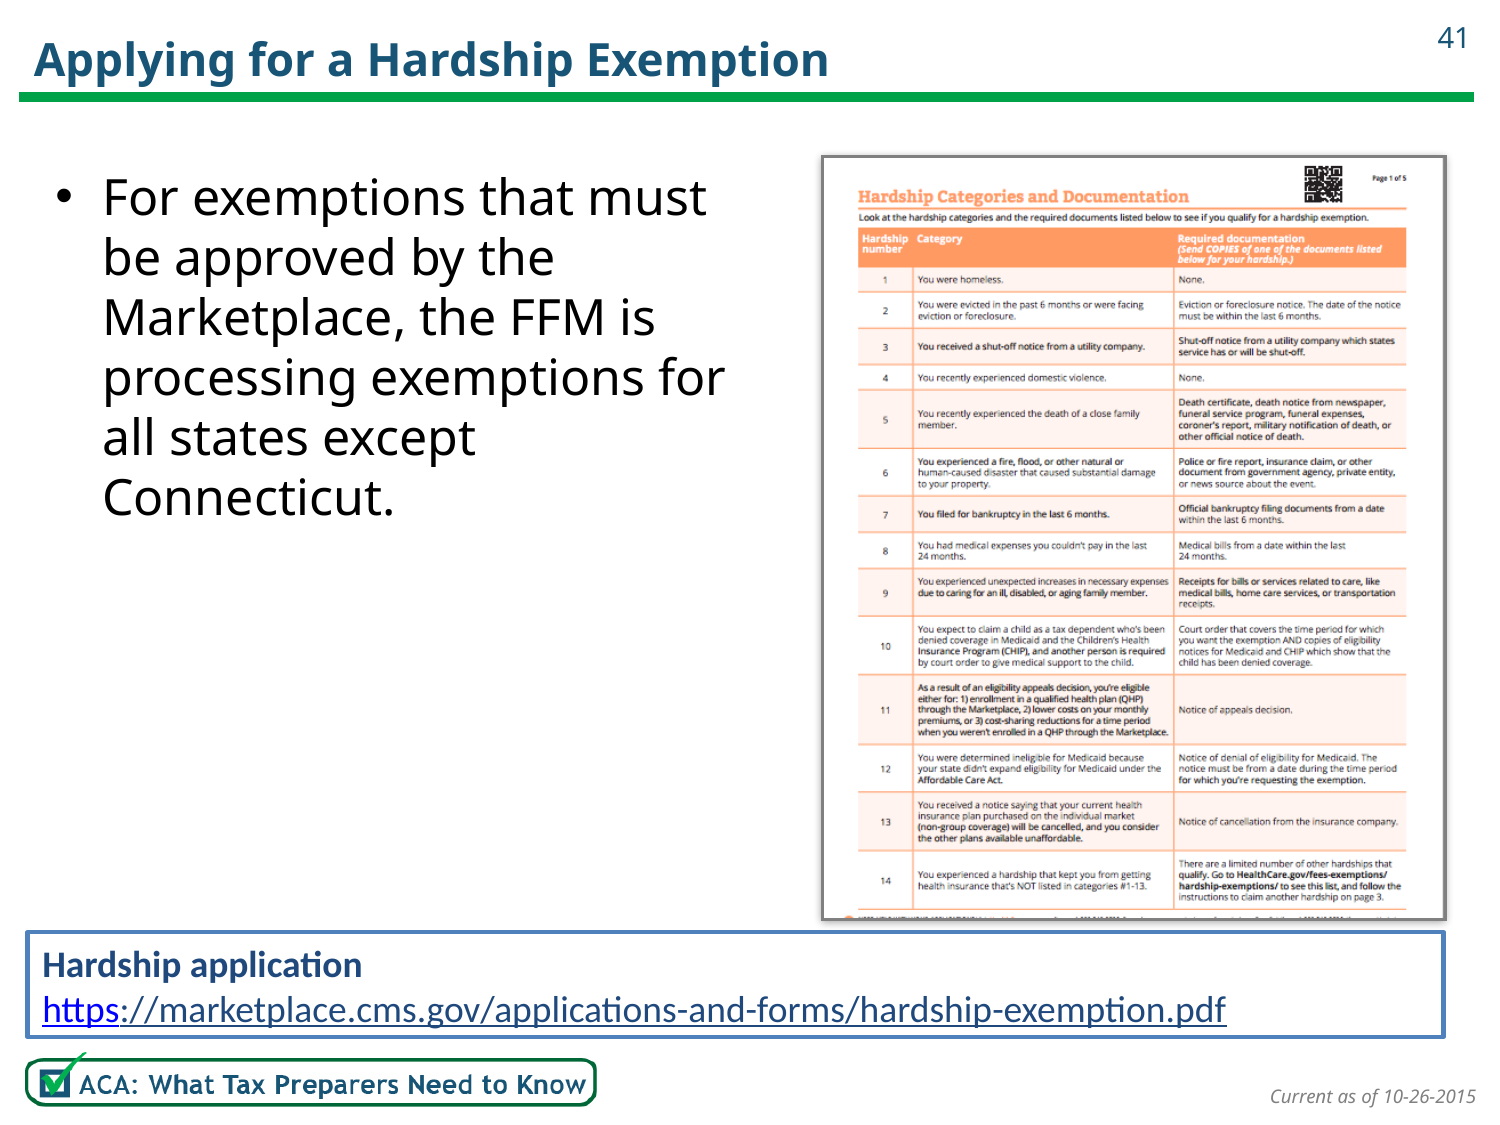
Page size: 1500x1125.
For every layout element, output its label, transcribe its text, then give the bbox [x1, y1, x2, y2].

text_box Hardship application https://marketplace.cms.gov/applications-and-forms/hardship-exemption.pdf [25, 930, 1446, 1039]
title Applying for a Hardship Exemption [18, 15, 1369, 101]
slide_number 41 [1409, 9, 1486, 70]
picture [0, 0, 1500, 1125]
text_box For exemptions that must be approved by the Marketplace, the FFM is processing exemptions for all states except Connecticut. [40, 158, 769, 533]
